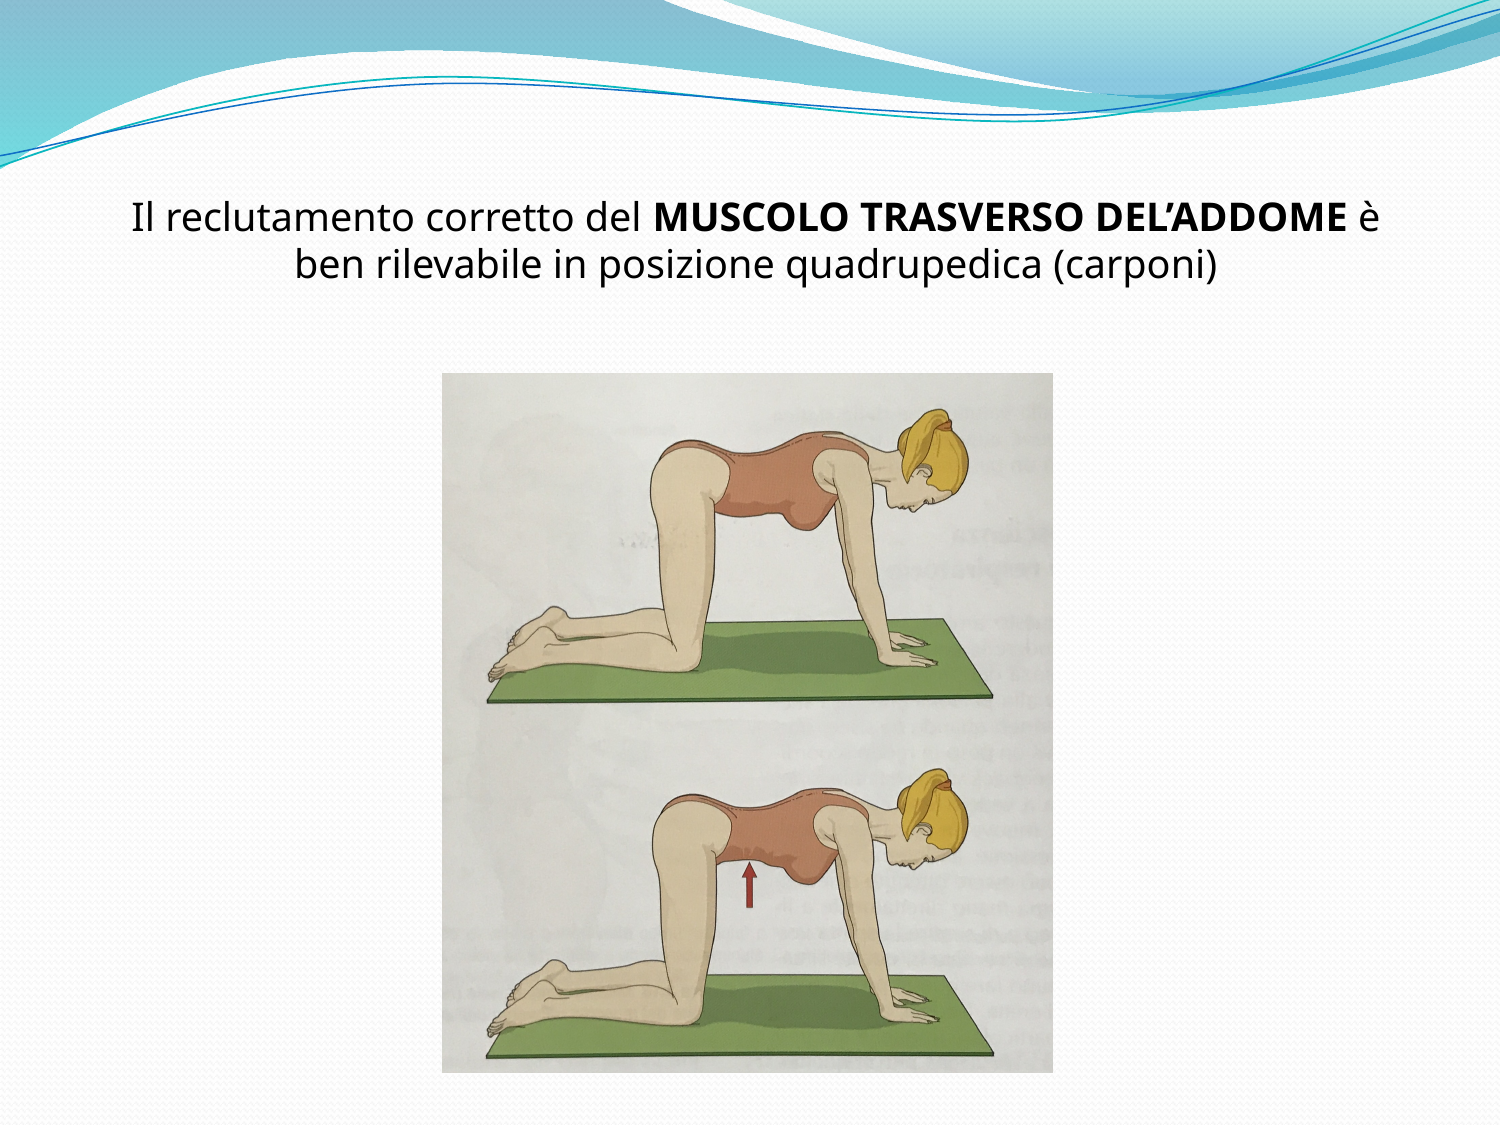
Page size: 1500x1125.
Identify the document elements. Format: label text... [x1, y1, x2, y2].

picture [442, 373, 1053, 1073]
text_box Il reclutamento corretto del MUSCOLO TRASVERSO DEL’ADDOME è ben rilevabile in posizione quadrupedica (carponi) [76, 184, 1436, 295]
